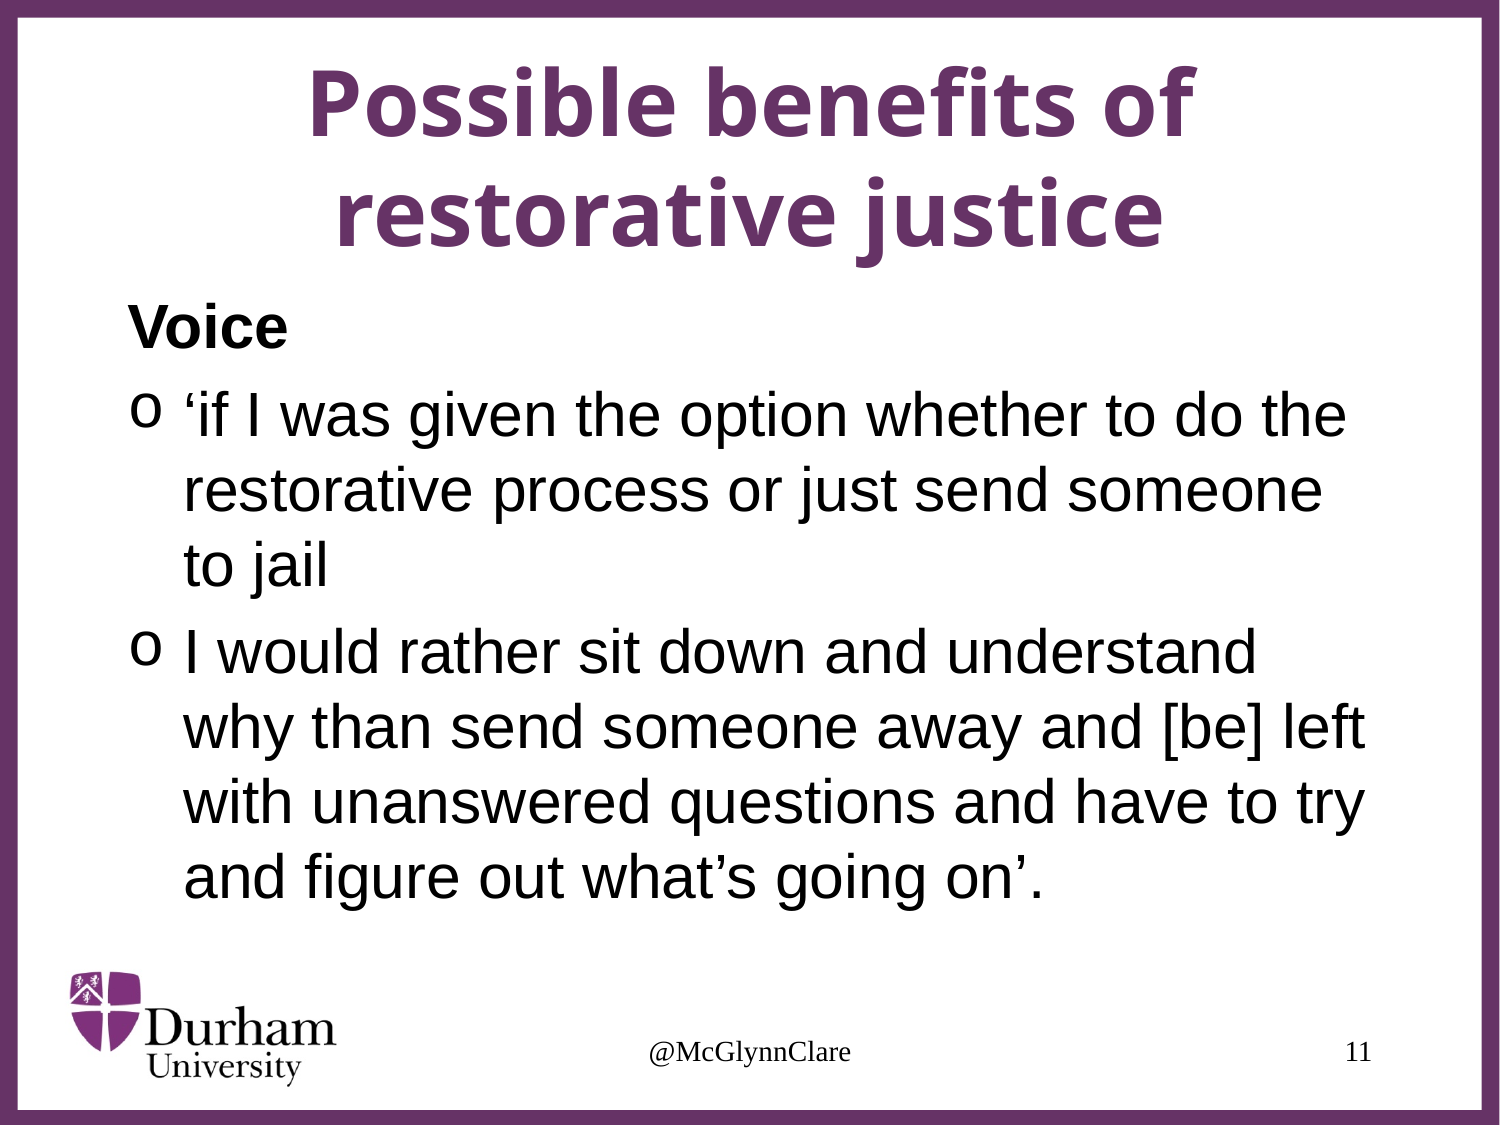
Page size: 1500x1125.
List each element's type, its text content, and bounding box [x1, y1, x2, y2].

picture [43, 958, 363, 1100]
slide_number 11 [1074, 1024, 1388, 1101]
footer @McGlynnClare [512, 1024, 988, 1101]
list Voice ‘if I was given the option whether to do the restorative process or just send someone to jail I would rather sit down and understand why than send someone away and [be] left with unanswered questions and have to try and figure out what’s going on’. [111, 278, 1388, 988]
title Possible benefits of restorative justice [112, 54, 1388, 256]
